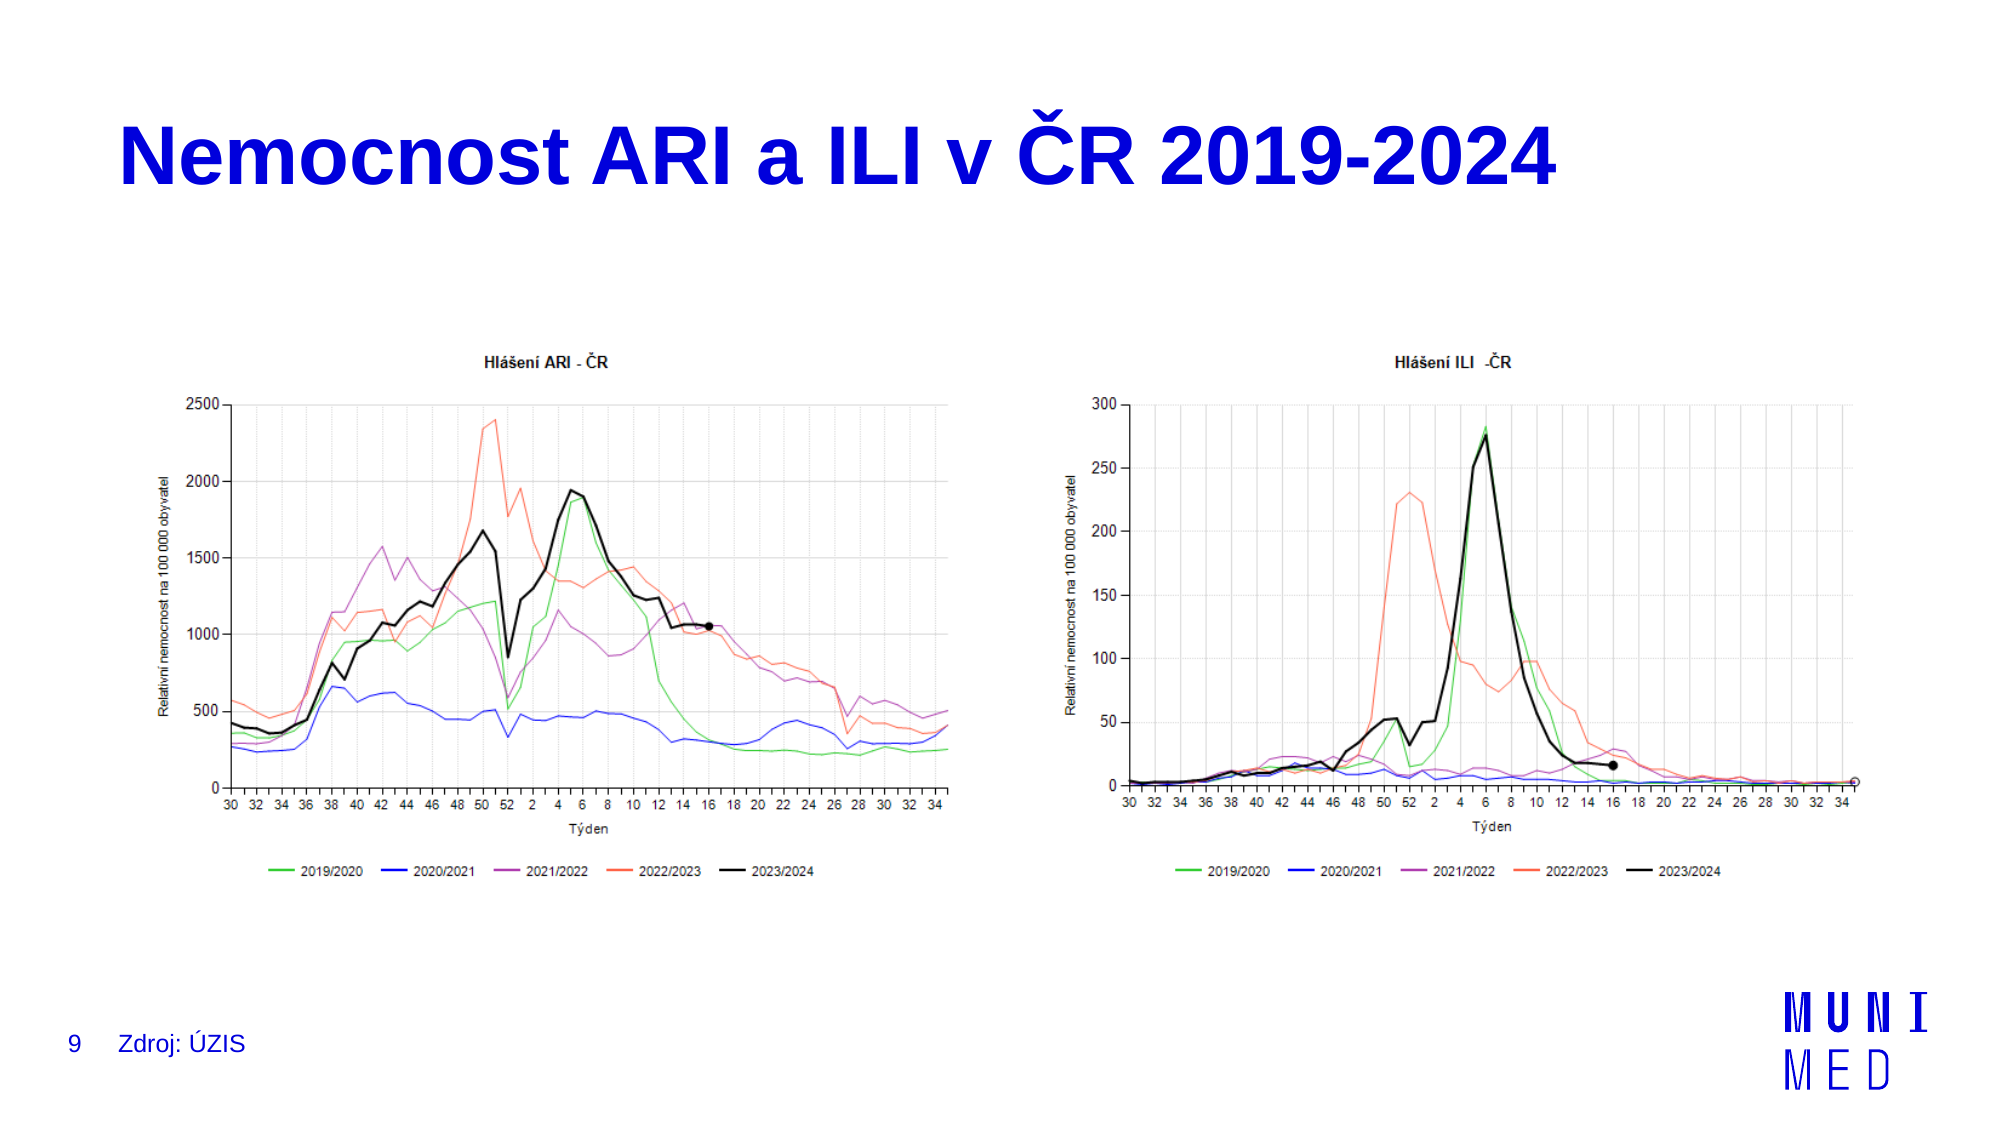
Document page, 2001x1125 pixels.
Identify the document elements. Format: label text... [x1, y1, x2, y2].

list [117, 333, 975, 905]
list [1025, 333, 1882, 905]
slide_number 9 [67, 1021, 110, 1063]
footer Zdroj: ÚZIS [118, 1021, 1418, 1063]
title Nemocnost ARI a ILI v ČR 2019-2024 [118, 118, 1883, 193]
